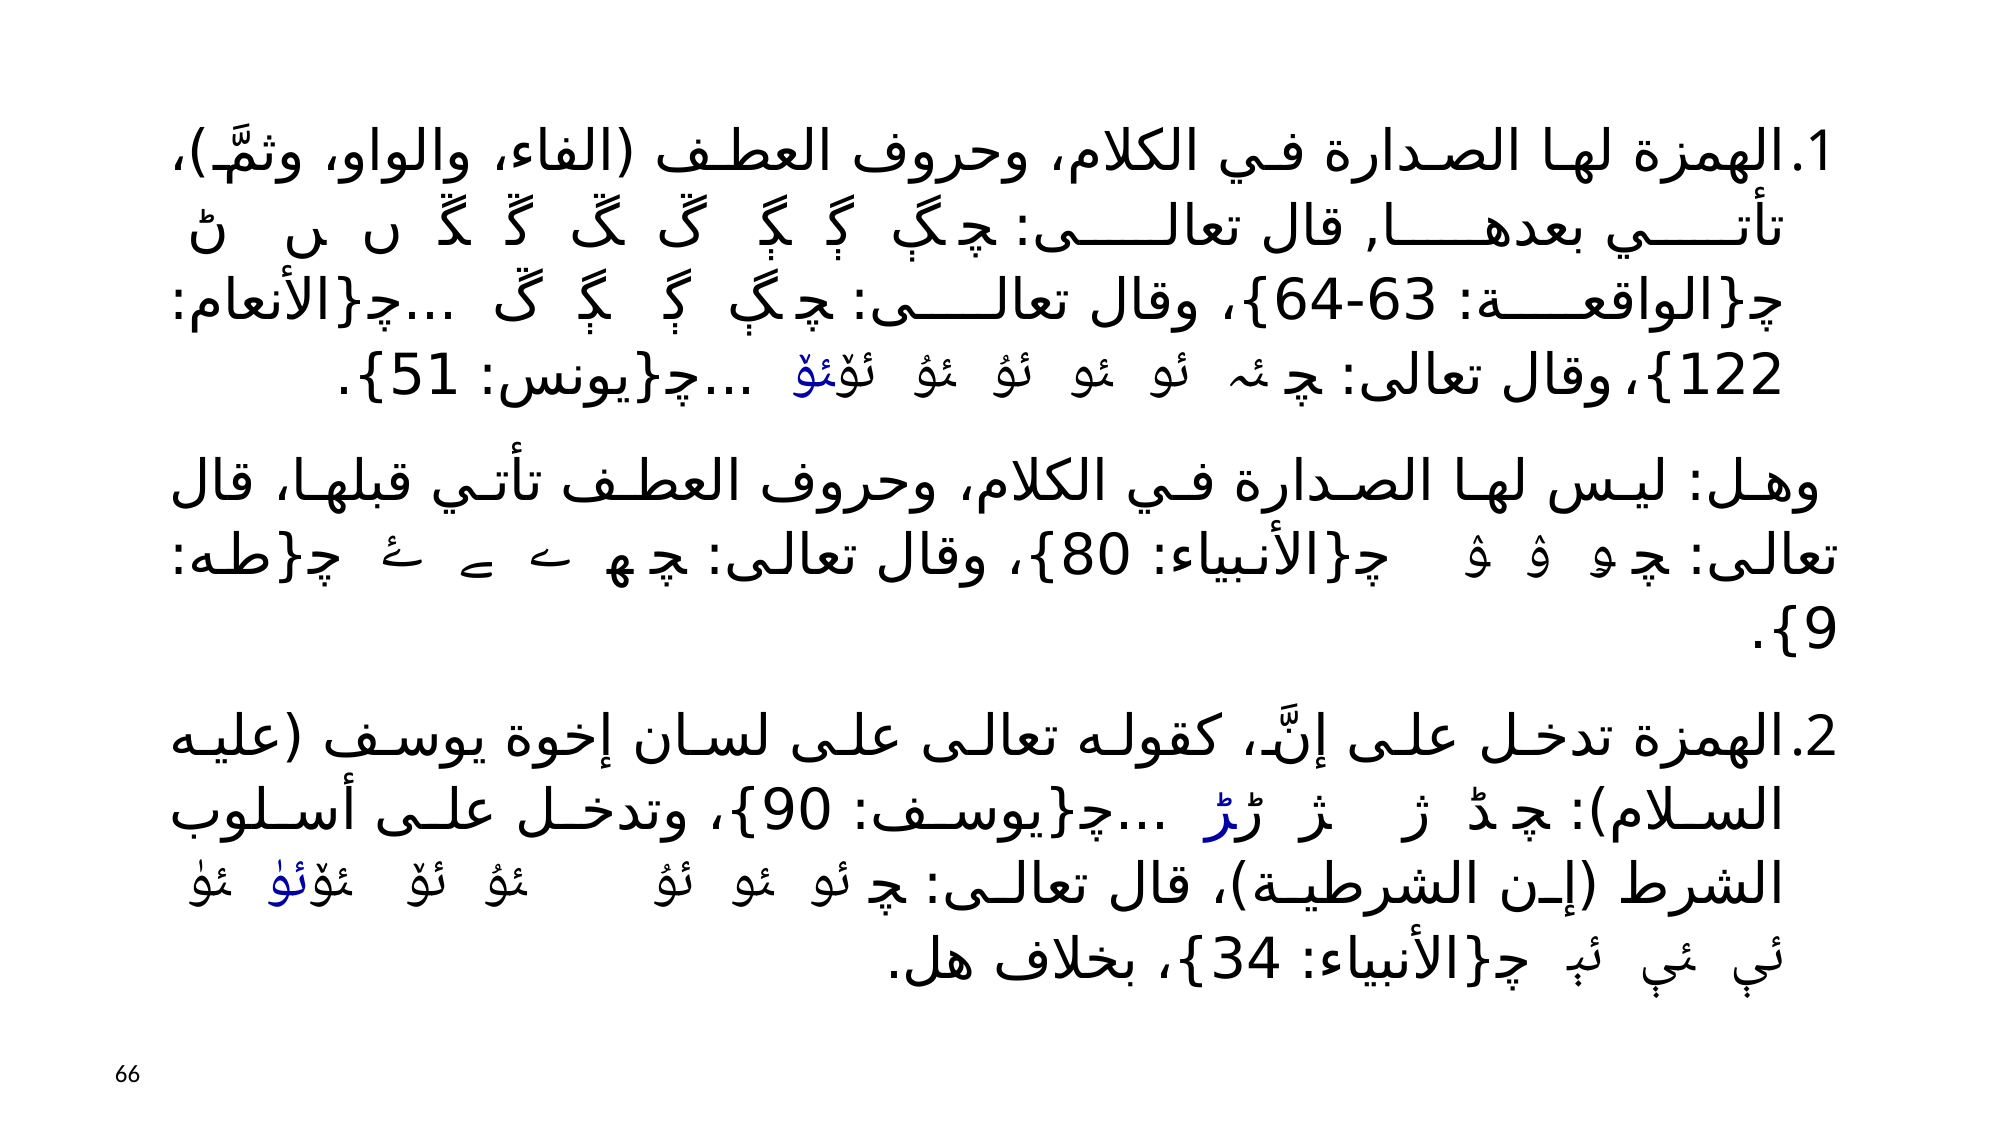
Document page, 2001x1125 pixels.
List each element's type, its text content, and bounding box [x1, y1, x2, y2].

slide_number 66 [99, 1042, 567, 1103]
list الهمزة لها الصدارة في الكلام، وحروف العطف (الفاء، والواو، وثمَّ)، تأتي بعدها, قال تعالى: ﭽ ﮗ ﮘ ﮙ ﮚ ﮛ ﮜ ﮝ ﮞ ﮟ ﮠ ﭼ{الواقعة: 63-64}، وقال تعالى: ﭽ ﮗ ﮘ ﮙ ﮚ ...ﭼ{الأنعام: 122}، وقال تعالى: ﭽ ﯭ ﯮ ﯯ ﯰ ﯱ ﯲﯳ ...ﭼ{يونس: 51}. وهل: ليس لها الصدارة في الكلام، وحروف العطف تأتي قبلها، قال تعالى: ﭽ ﯡ ﯢ ﯣ ﭼ{الأنبياء: 80}، وقال تعالى: ﭽ ﮭ ﮮ ﮯ ﮰ ﭼ{طه: 9}. الهمزة تدخل على إنَّ، كقوله تعالى على لسان إخوة يوسف (عليه السلام): ﭽ ﮉ ﮊ ﮋ ﮌﮍ ...ﭼ{يوسف: 90}، وتدخل على أسلوب الشرط (إن الشرطية)، قال تعالى: ﭽ ﯮ ﯯ ﯰ ﯱ ﯲ ﯳﯴ ﯵ ﯶ ﯷ ﯸ ﭼ{الأنبياء: 34}، بخلاف هل. [154, 99, 1855, 1005]
